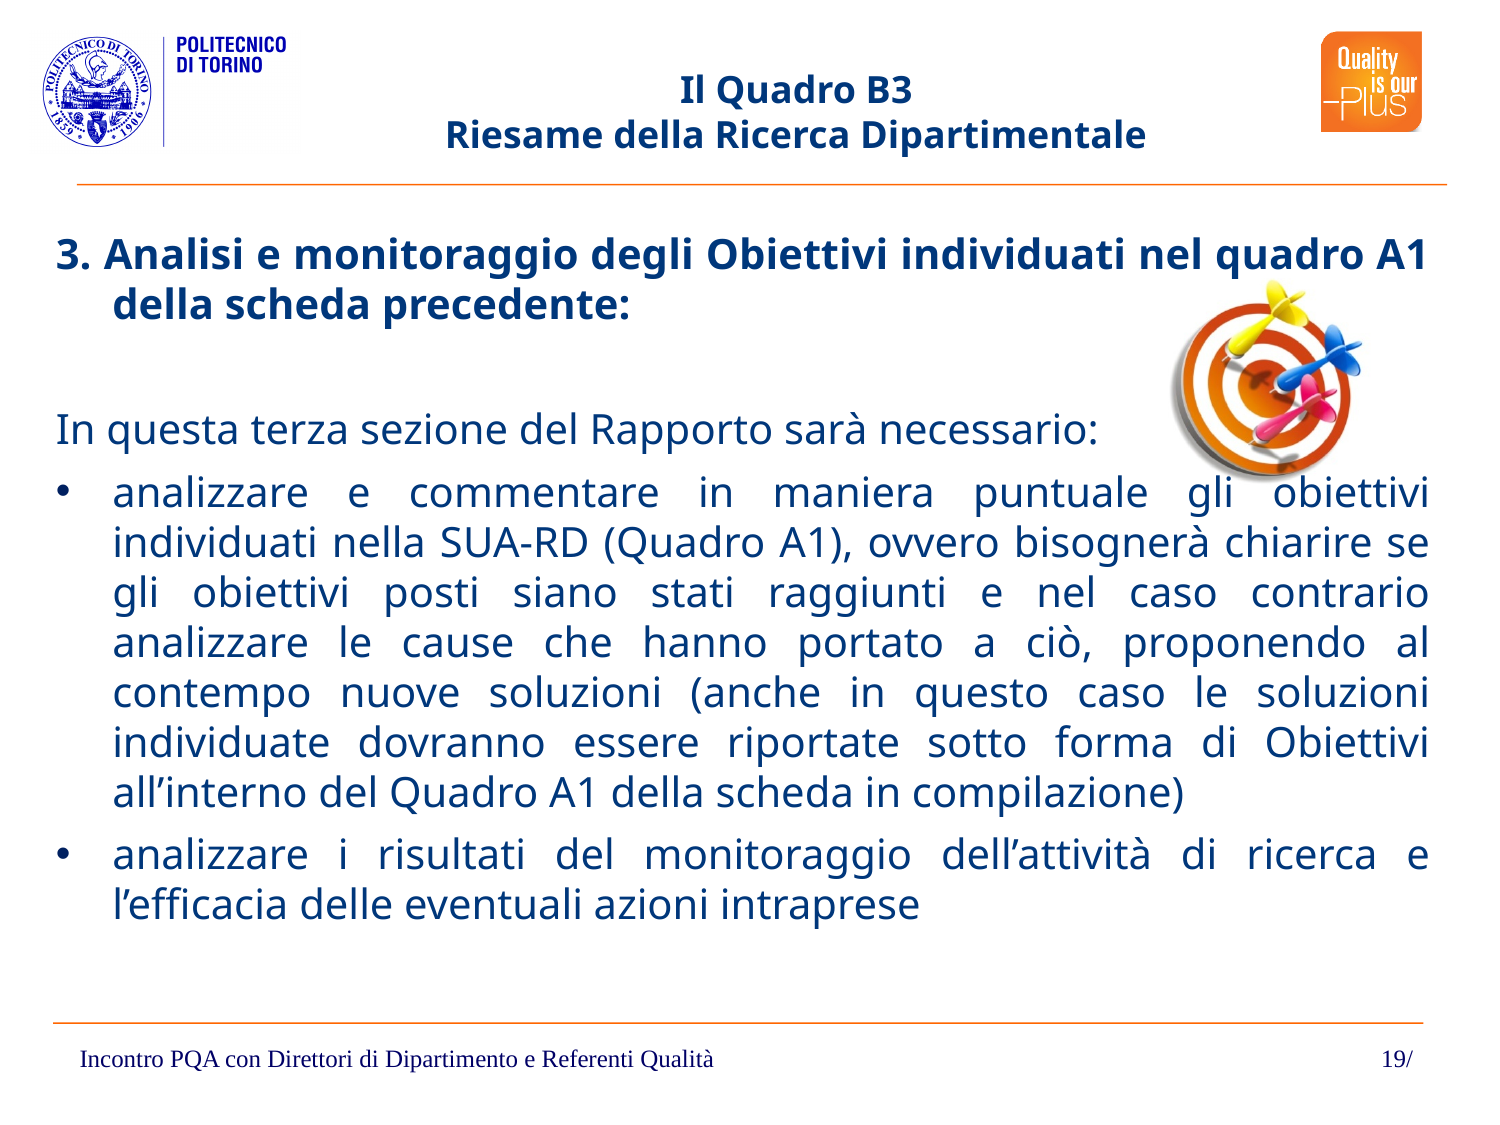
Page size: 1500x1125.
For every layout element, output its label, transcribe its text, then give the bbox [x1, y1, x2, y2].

picture [1151, 266, 1388, 504]
list 3. Analisi e monitoraggio degli Obiettivi individuati nel quadro A1 della scheda precedente: In questa terza sezione del Rapporto sarà necessario: analizzare e commentare in maniera puntuale gli obiettivi individuati nella SUA-RD (Quadro A1), ovvero bisognerà chiarire se gli obiettivi posti siano stati raggiunti e nel caso contrario analizzare le cause che hanno portato a ciò, proponendo al contempo nuove soluzioni (anche in questo caso le soluzioni individuate dovranno essere riportate sotto forma di Obiettivi all’interno del Quadro A1 della scheda in compilazione) analizzare i risultati del monitoraggio dell’attività di ricerca e l’efficacia delle eventuali azioni intraprese [40, 219, 1446, 977]
title Il Quadro B3 Riesame della Ricerca Dipartimentale [194, 66, 1399, 165]
picture [1321, 30, 1422, 132]
picture [29, 30, 301, 154]
